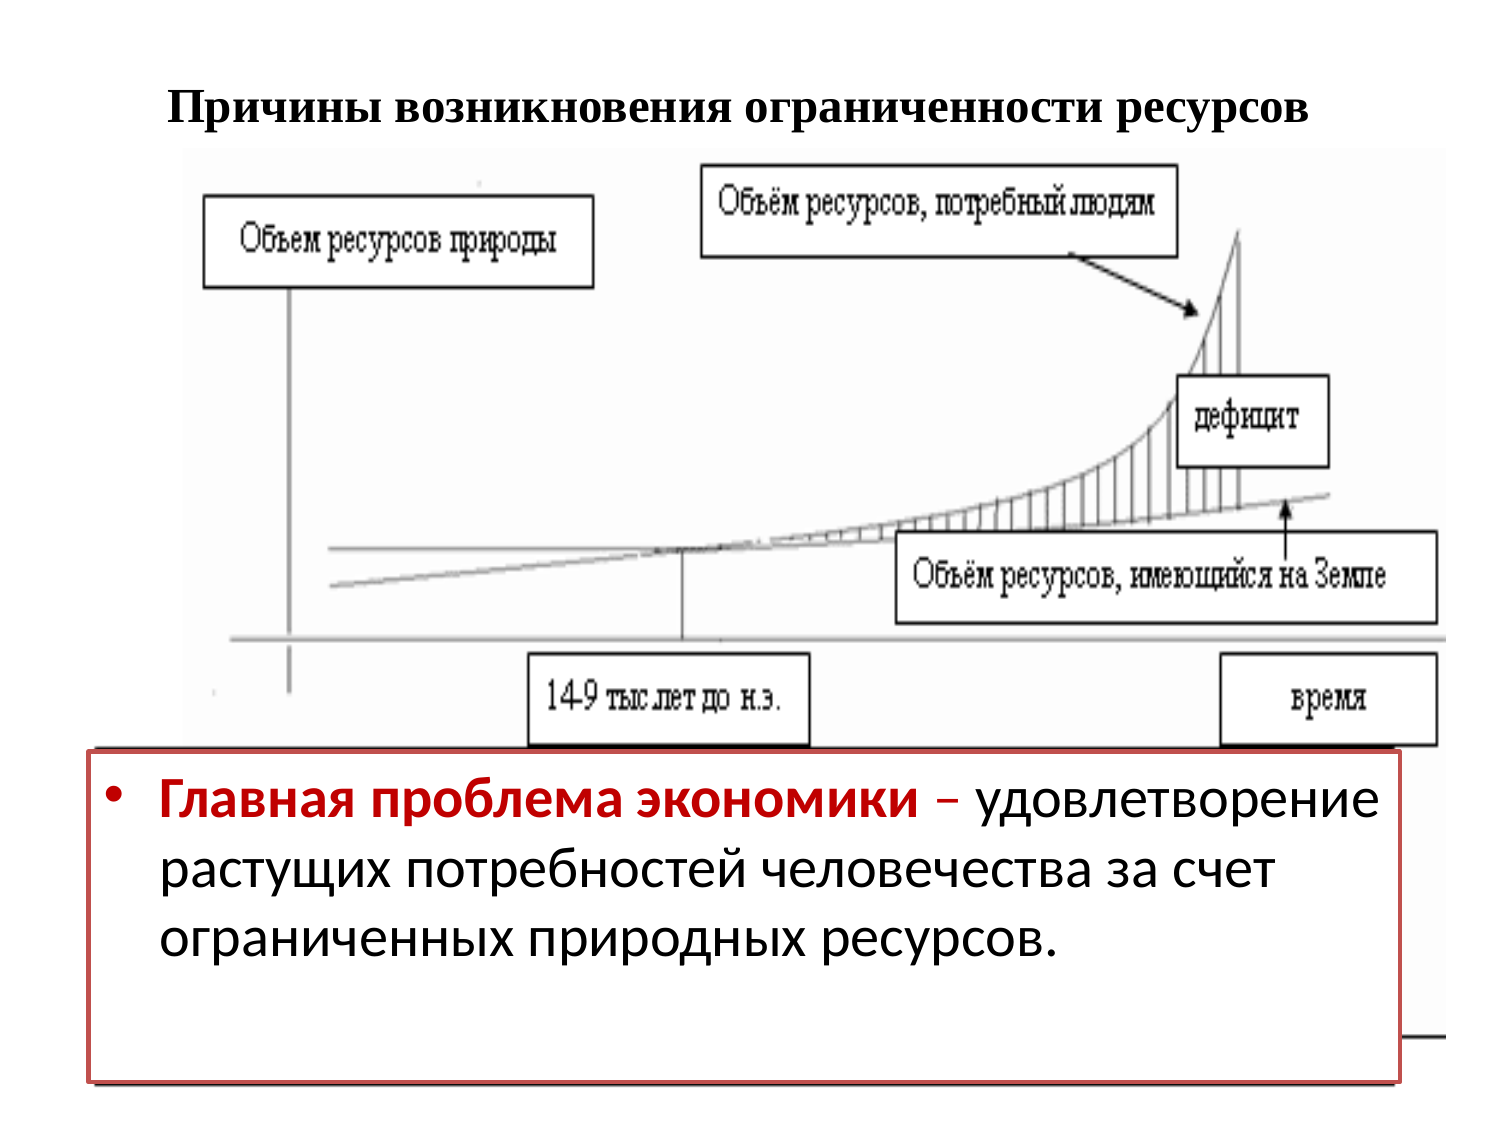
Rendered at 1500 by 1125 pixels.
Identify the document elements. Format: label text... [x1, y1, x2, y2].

title Причины возникновения ограниченности ресурсов [53, 45, 1425, 161]
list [88, 148, 1446, 1095]
